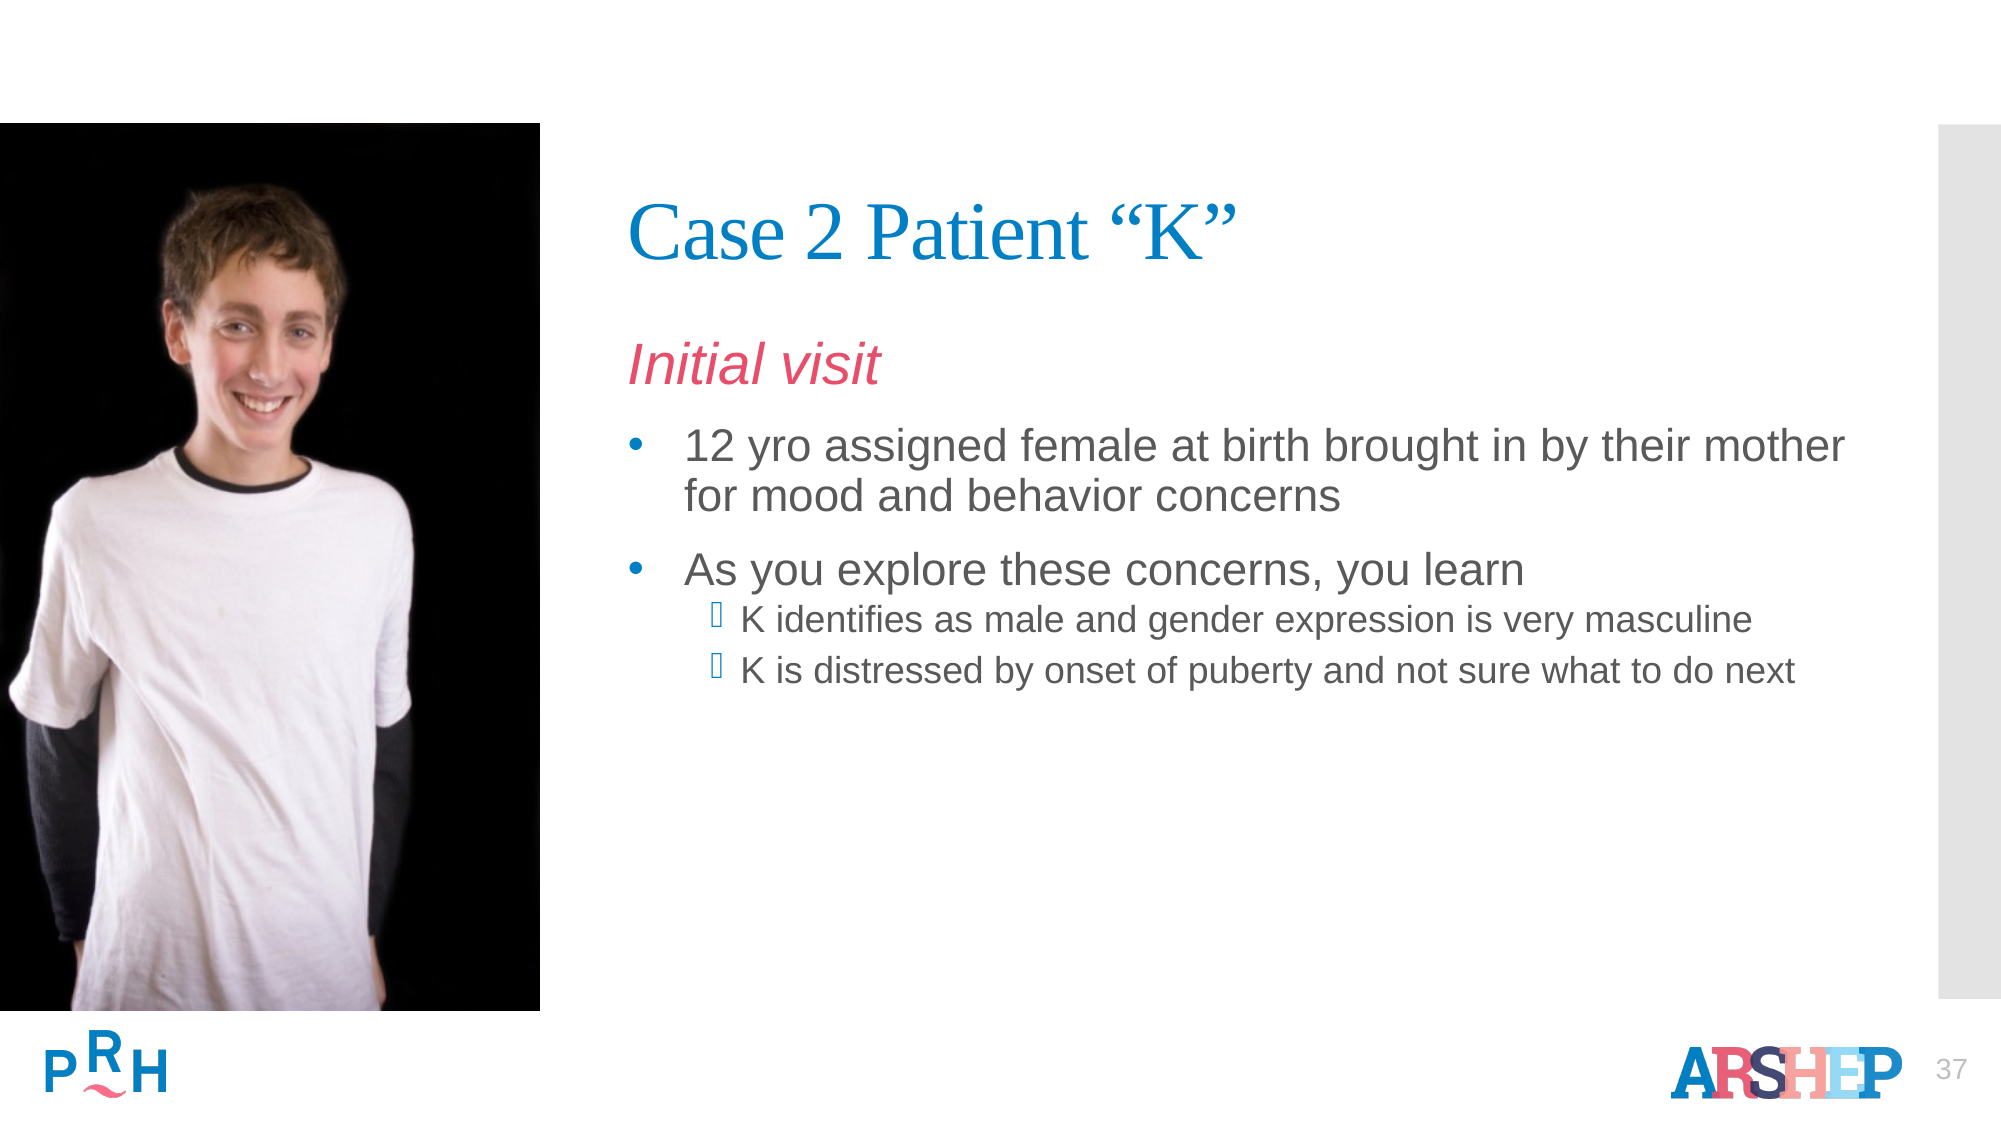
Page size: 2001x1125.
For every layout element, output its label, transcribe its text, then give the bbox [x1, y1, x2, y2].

title Case 2 Patient “K” [612, 137, 1271, 329]
picture [45, 1030, 166, 1098]
slide_number 37 [1412, 1042, 1983, 1103]
picture [0, 122, 540, 1011]
list Initial visit 12 yro assigned female at birth brought in by their mother for mood and behavior concerns As you explore these concerns, you learn K identifies as male and gender expression is very masculine K is distressed by onset of puberty and not sure what to do next [612, 326, 1866, 1046]
picture [97, 1037, 113, 1049]
picture [53, 1057, 68, 1070]
